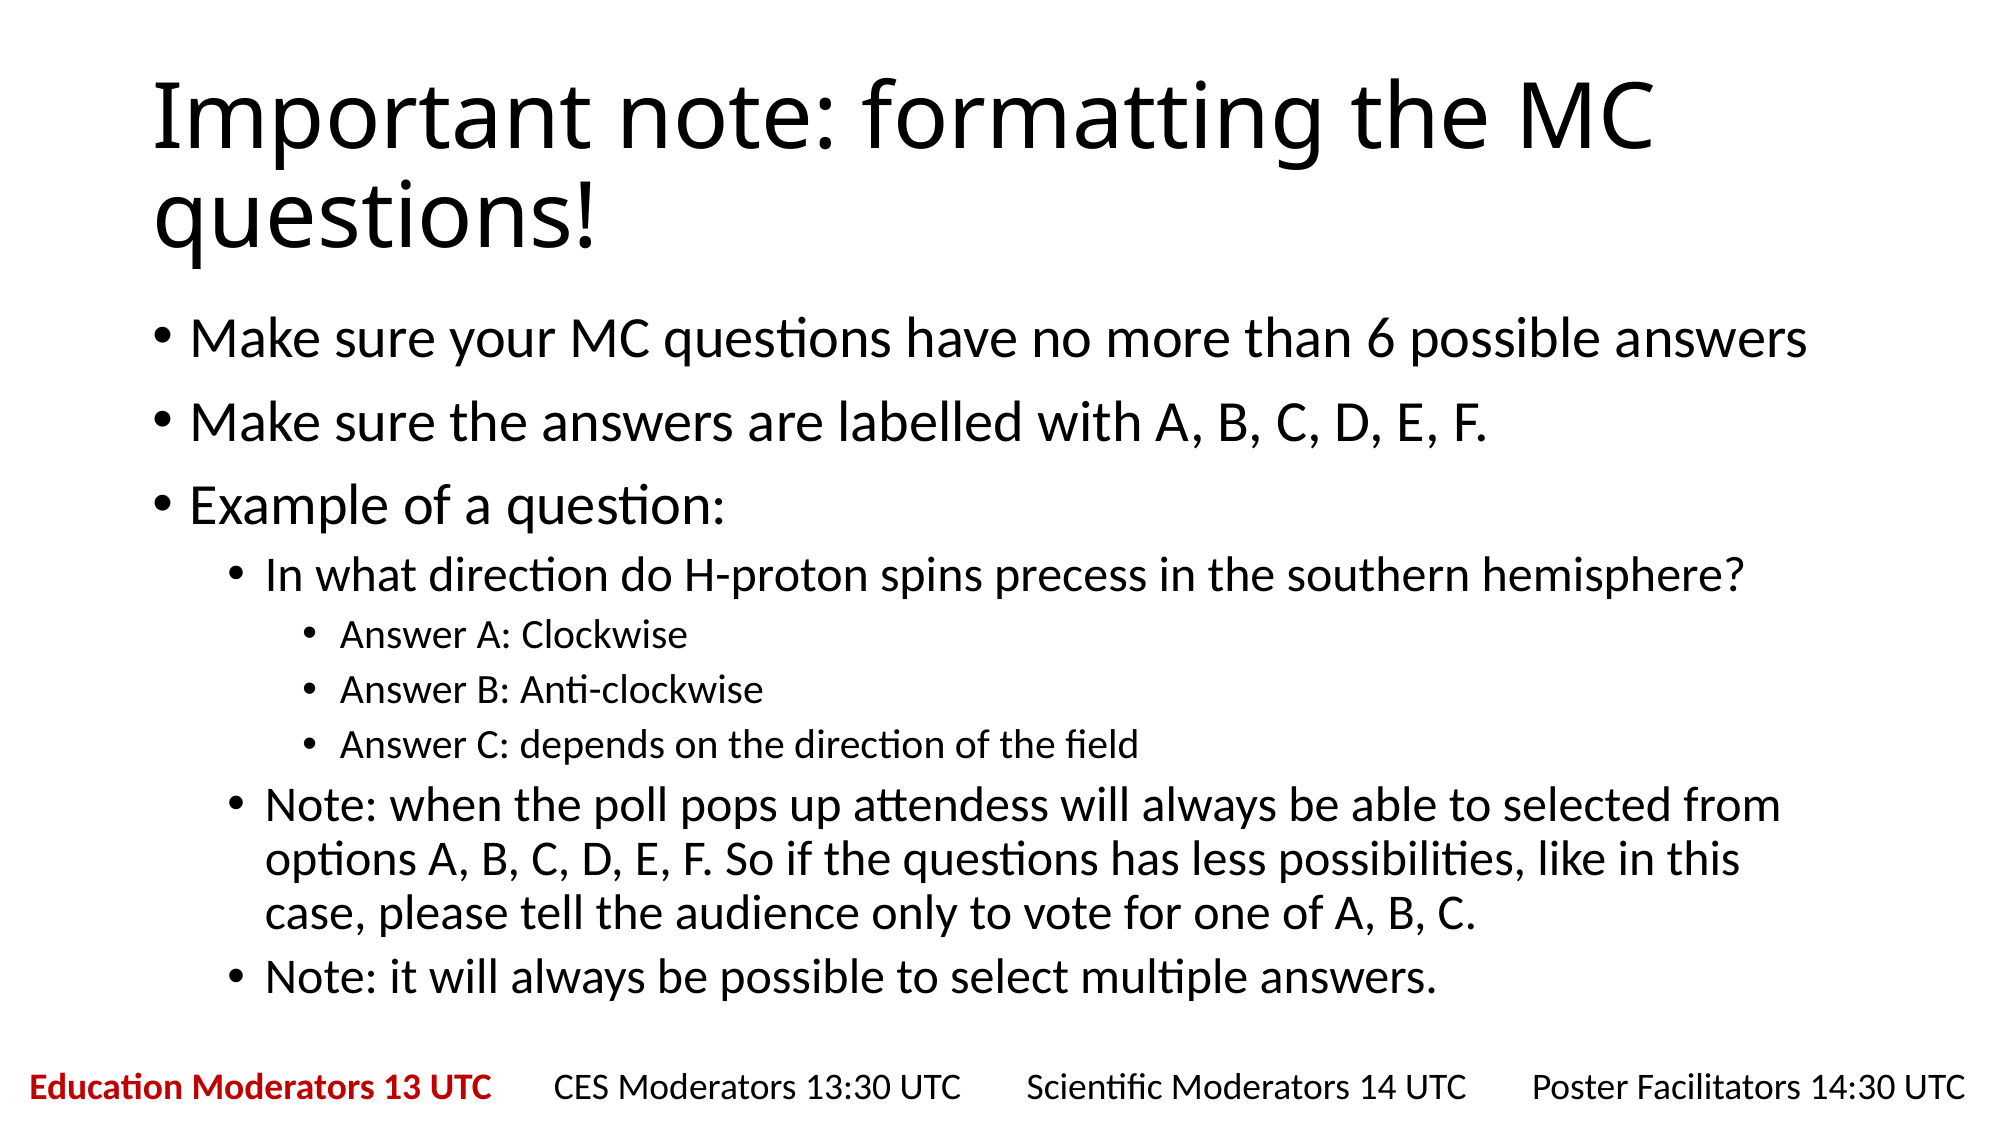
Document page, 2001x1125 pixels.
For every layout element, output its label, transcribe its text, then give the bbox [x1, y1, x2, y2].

text_box Education Moderators 13 UTC [14, 1054, 508, 1115]
text_box CES Moderators 13:30 UTC [530, 1054, 977, 1115]
text_box Poster Facilitators 14:30 UTC [1517, 1054, 1981, 1115]
text_box Scientific Moderators 14 UTC [1011, 1054, 1482, 1115]
list Make sure your MC questions have no more than 6 possible answers Make sure the answers are labelled with A, B, C, D, E, F. Example of a question: In what direction do H-proton spins precess in the southern hemisphere? Answer A: Clockwise Answer B: Anti-clockwise Answer C: depends on the direction of the field Note: when the poll pops up attendess will always be able to selected from options A, B, C, D, E, F. So if the questions has less possibilities, like in this case, please tell the audience only to vote for one of A, B, C. Note: it will always be possible to select multiple answers. [137, 299, 1863, 1014]
title Important note: formatting the MC questions! [137, 59, 1863, 278]
